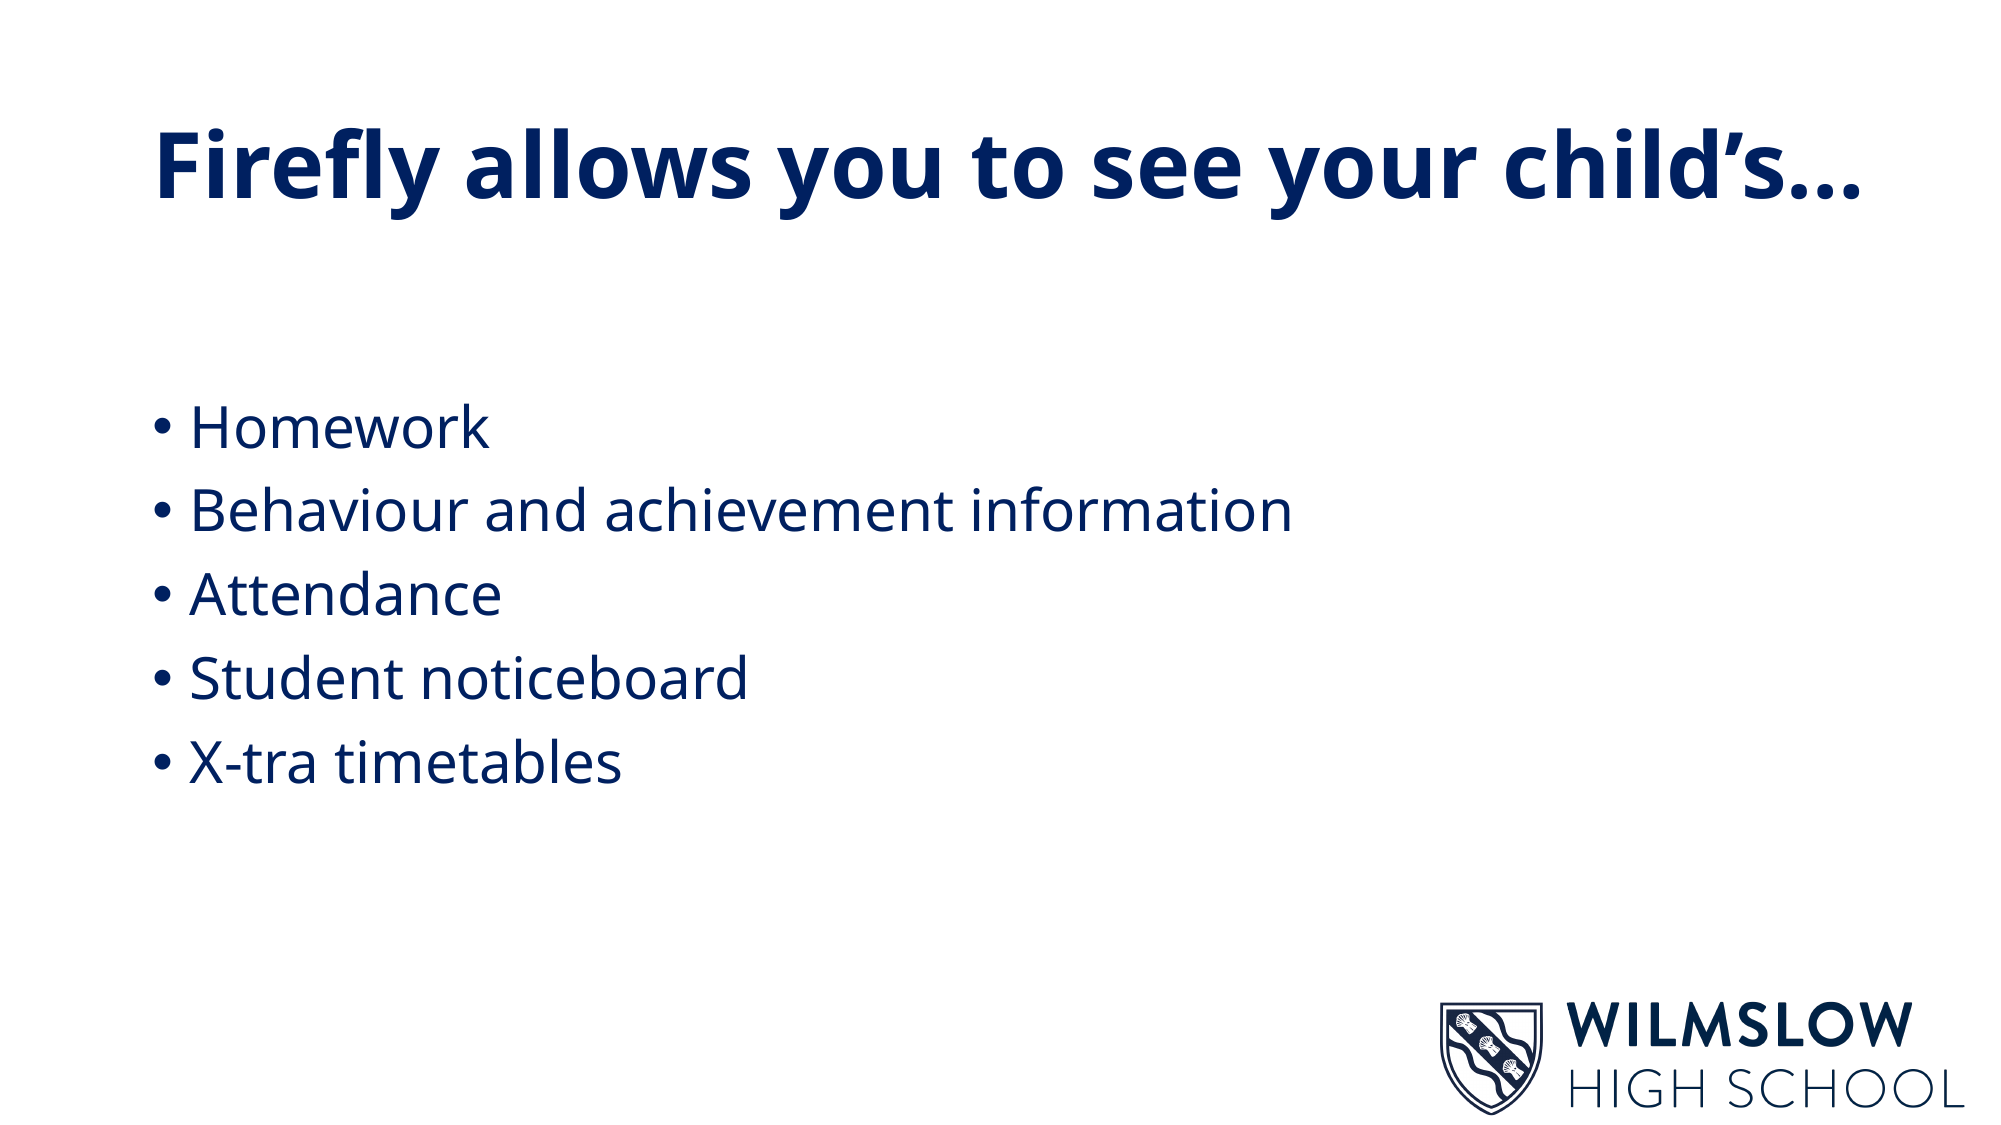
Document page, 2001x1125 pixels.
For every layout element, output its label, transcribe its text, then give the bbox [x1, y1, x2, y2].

picture [1424, 992, 2000, 1125]
title Firefly allows you to see your child’s… [137, 59, 1914, 278]
list Homework Behaviour and achievement information Attendance Student noticeboard X-tra timetables [137, 299, 1863, 1014]
